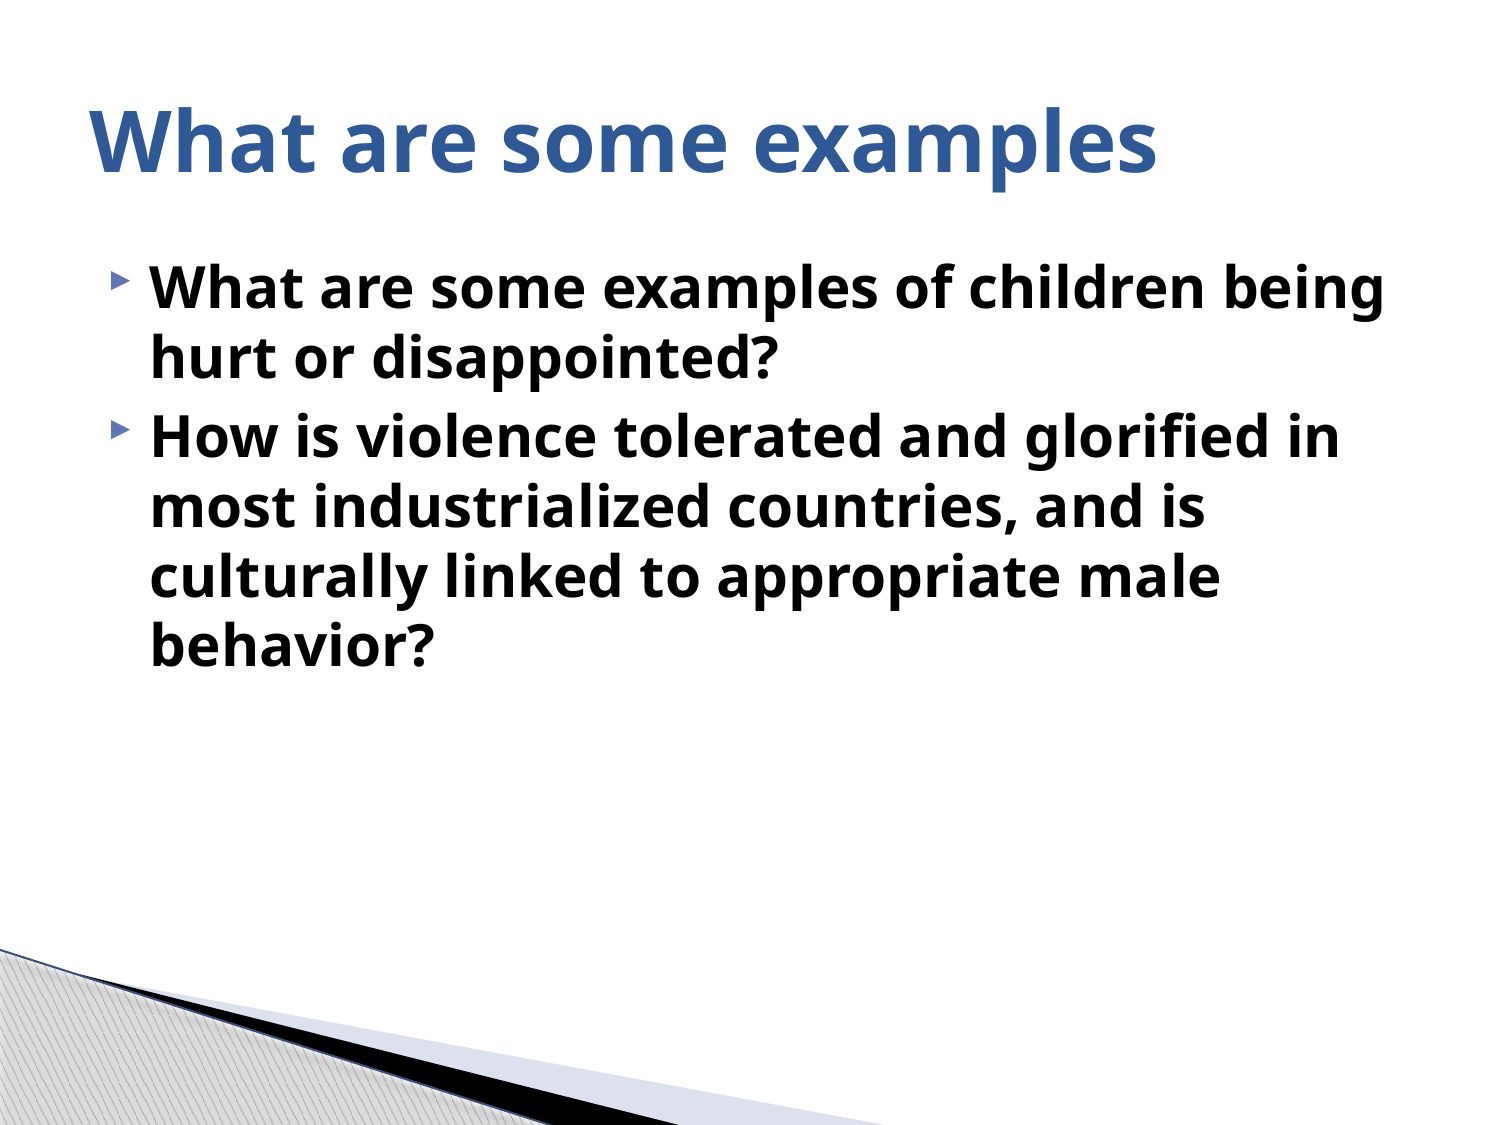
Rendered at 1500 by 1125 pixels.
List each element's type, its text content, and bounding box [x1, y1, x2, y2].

list What are some examples of children being hurt or disappointed? How is violence tolerated and glorified in most industrialized countries, and is culturally linked to appropriate male behavior? [75, 243, 1425, 986]
title What are some examples [75, 45, 1425, 233]
